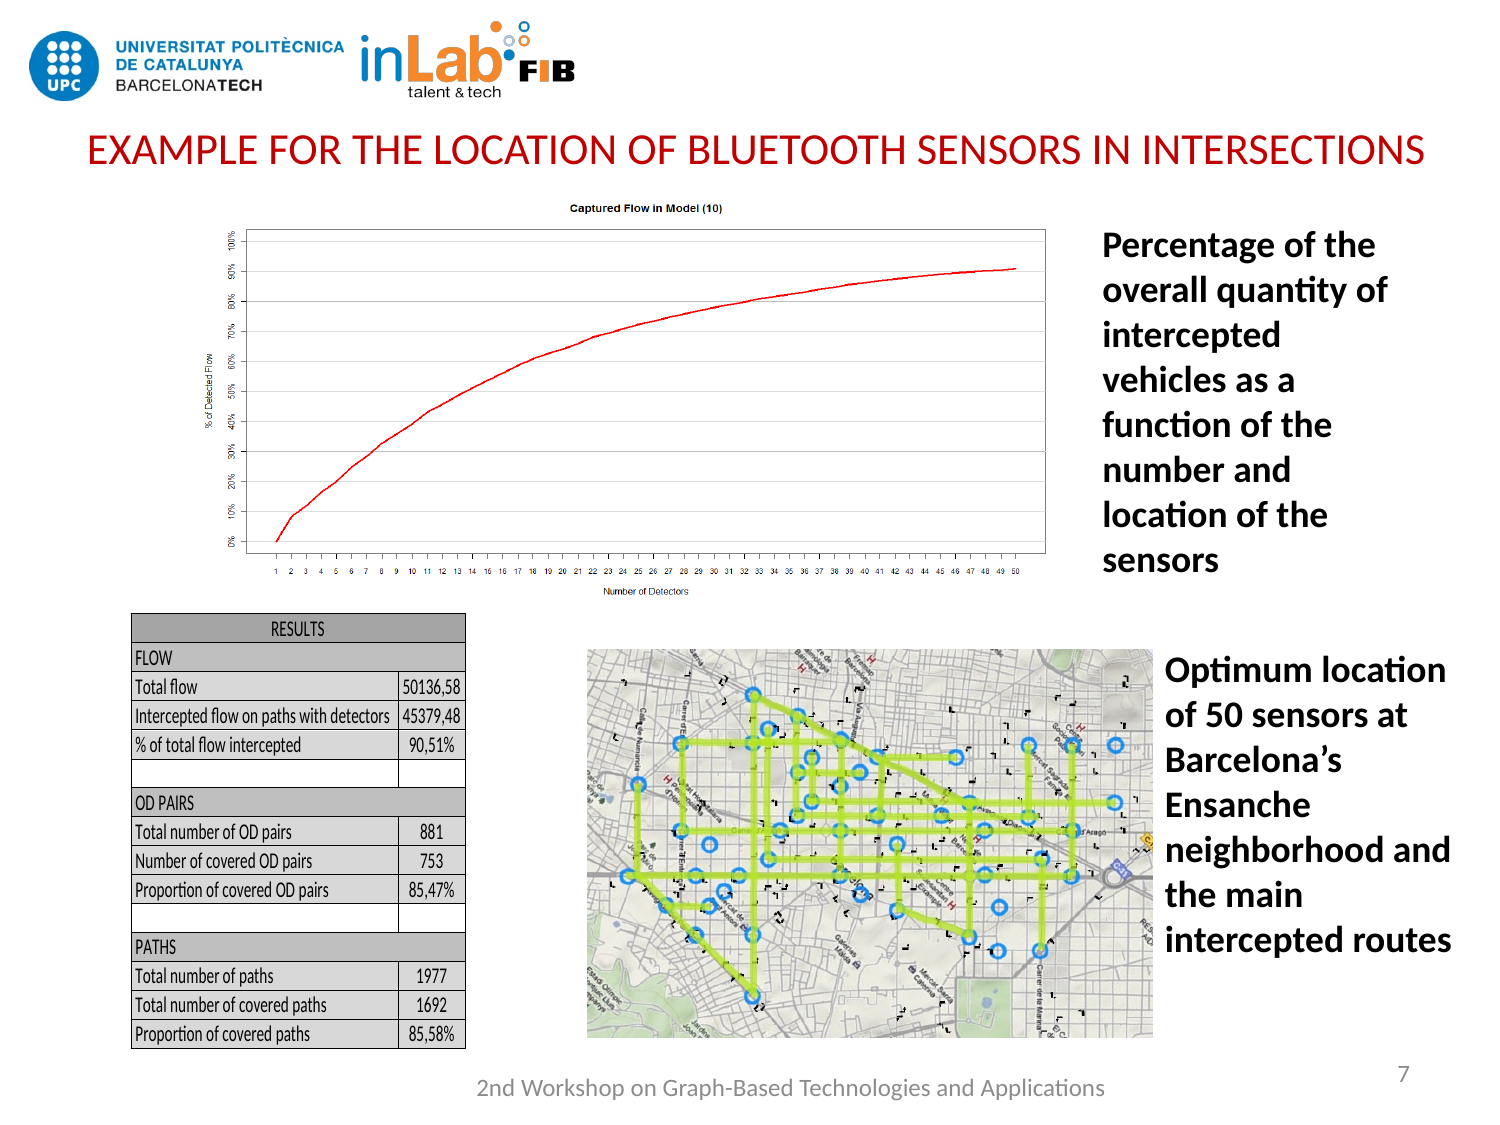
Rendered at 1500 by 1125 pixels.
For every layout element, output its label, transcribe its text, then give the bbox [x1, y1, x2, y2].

text_box Percentage of the overall quantity of intercepted vehicles as a function of the number and location of the sensors [1087, 212, 1427, 588]
picture [360, 19, 575, 87]
picture [0, 199, 1153, 1076]
slide_number 7 [1074, 1042, 1425, 1103]
picture [29, 31, 344, 101]
footer 2nd Workshop on Graph-Based Technologies and Applications [336, 1070, 1247, 1103]
title EXAMPLE FOR THE LOCATION OF BLUETOOTH SENSORS IN INTERSECTIONS [62, 87, 1453, 207]
picture [37, 57, 45, 62]
text_box Optimum location of 50 sensors at Barcelona’s Ensanche neighborhood and the main intercepted routes [1149, 637, 1469, 968]
